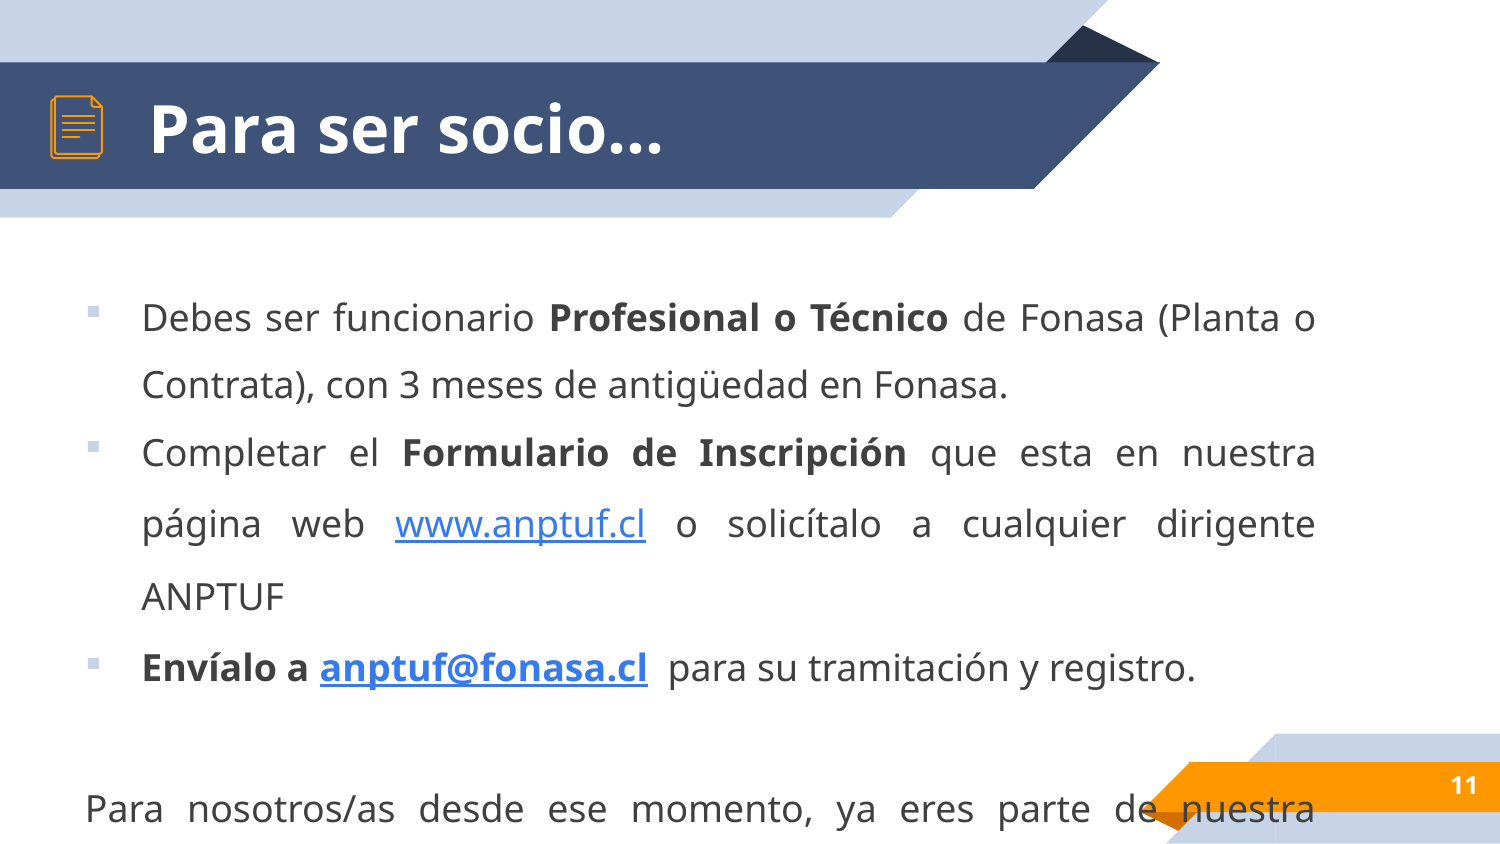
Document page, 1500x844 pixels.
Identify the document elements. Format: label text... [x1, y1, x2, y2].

title Para ser socio… [133, 64, 997, 190]
list Debes ser funcionario Profesional o Técnico de Fonasa (Planta o Contrata), con 3 meses de antigüedad en Fonasa. Completar el Formulario de Inscripción que esta en nuestra página web www.anptuf.cl o solicítalo a cualquier dirigente ANPTUF Envíalo a anptuf@fonasa.cl para su tramitación y registro. Para nosotros/as desde ese momento, ya eres parte de nuestra asociación. [51, 256, 1332, 701]
slide_number 11 [1249, 760, 1494, 813]
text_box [50, 96, 103, 159]
